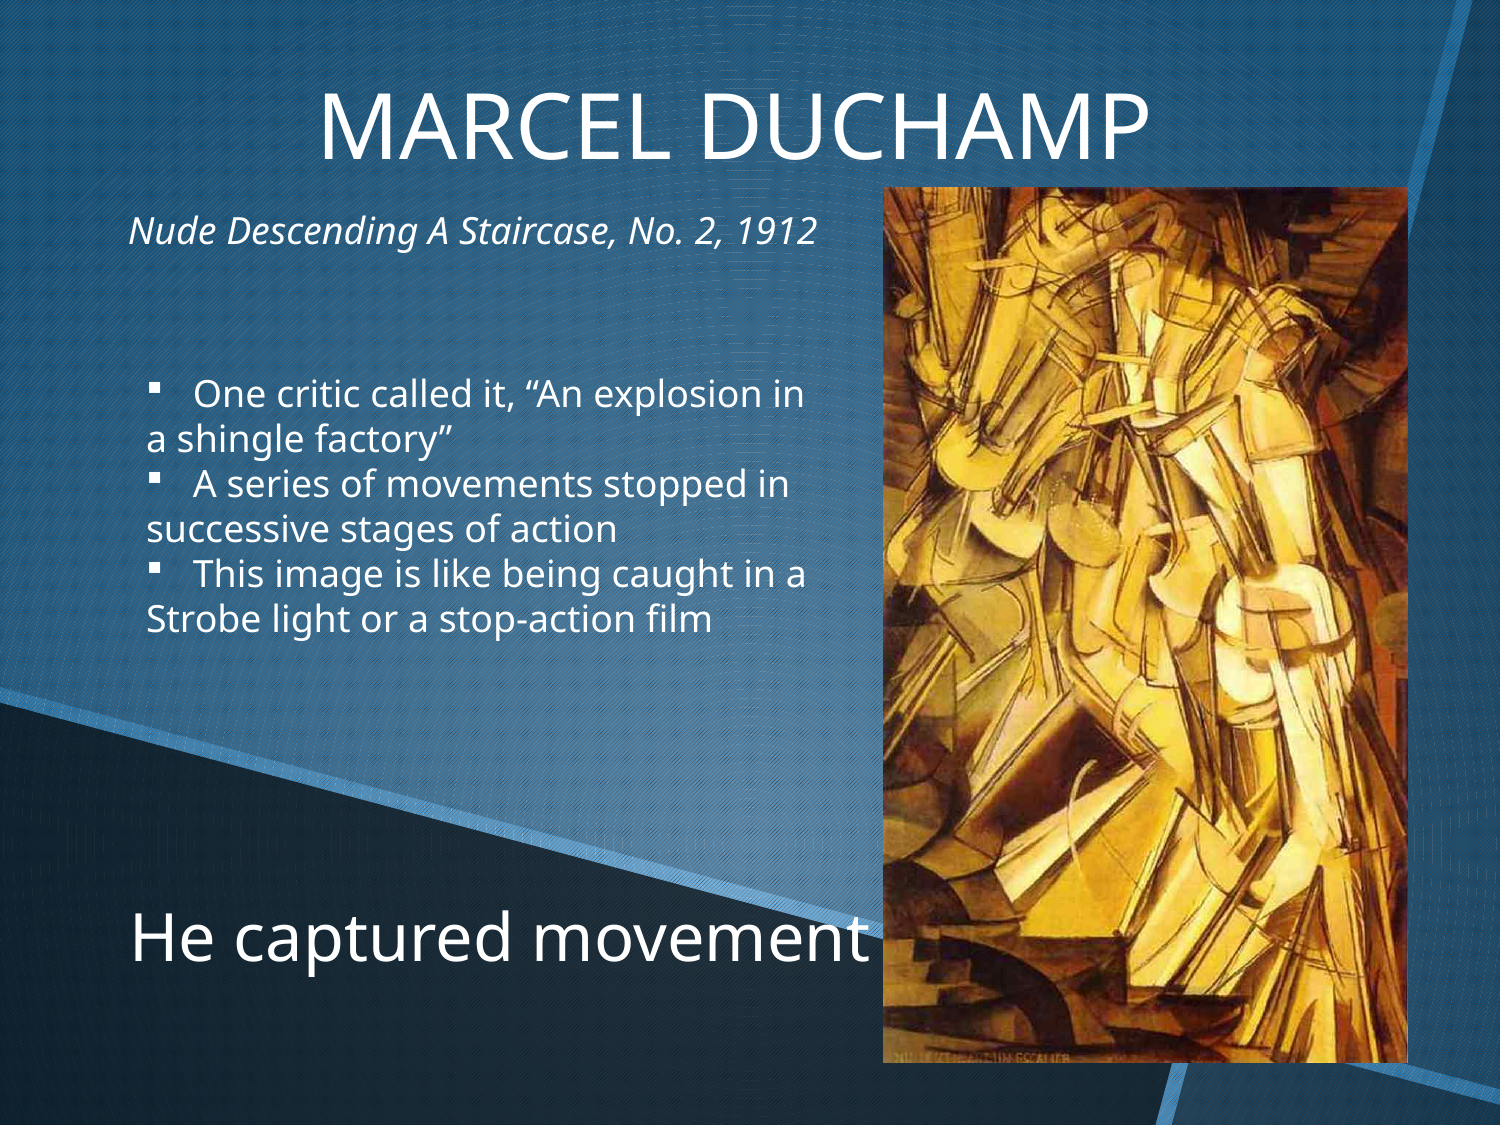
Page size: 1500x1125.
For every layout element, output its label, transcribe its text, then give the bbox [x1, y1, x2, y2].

text_box He captured movement [114, 887, 872, 983]
text_box MARCEL DUCHAMP [301, 60, 1169, 186]
text_box One critic called it, “An explosion in a shingle factory” A series of movements stopped in successive stages of action This image is like being caught in a Strobe light or a stop-action film [131, 362, 823, 648]
text_box Nude Descending A Staircase, No. 2, 1912 [113, 199, 834, 260]
picture [882, 186, 1408, 1064]
